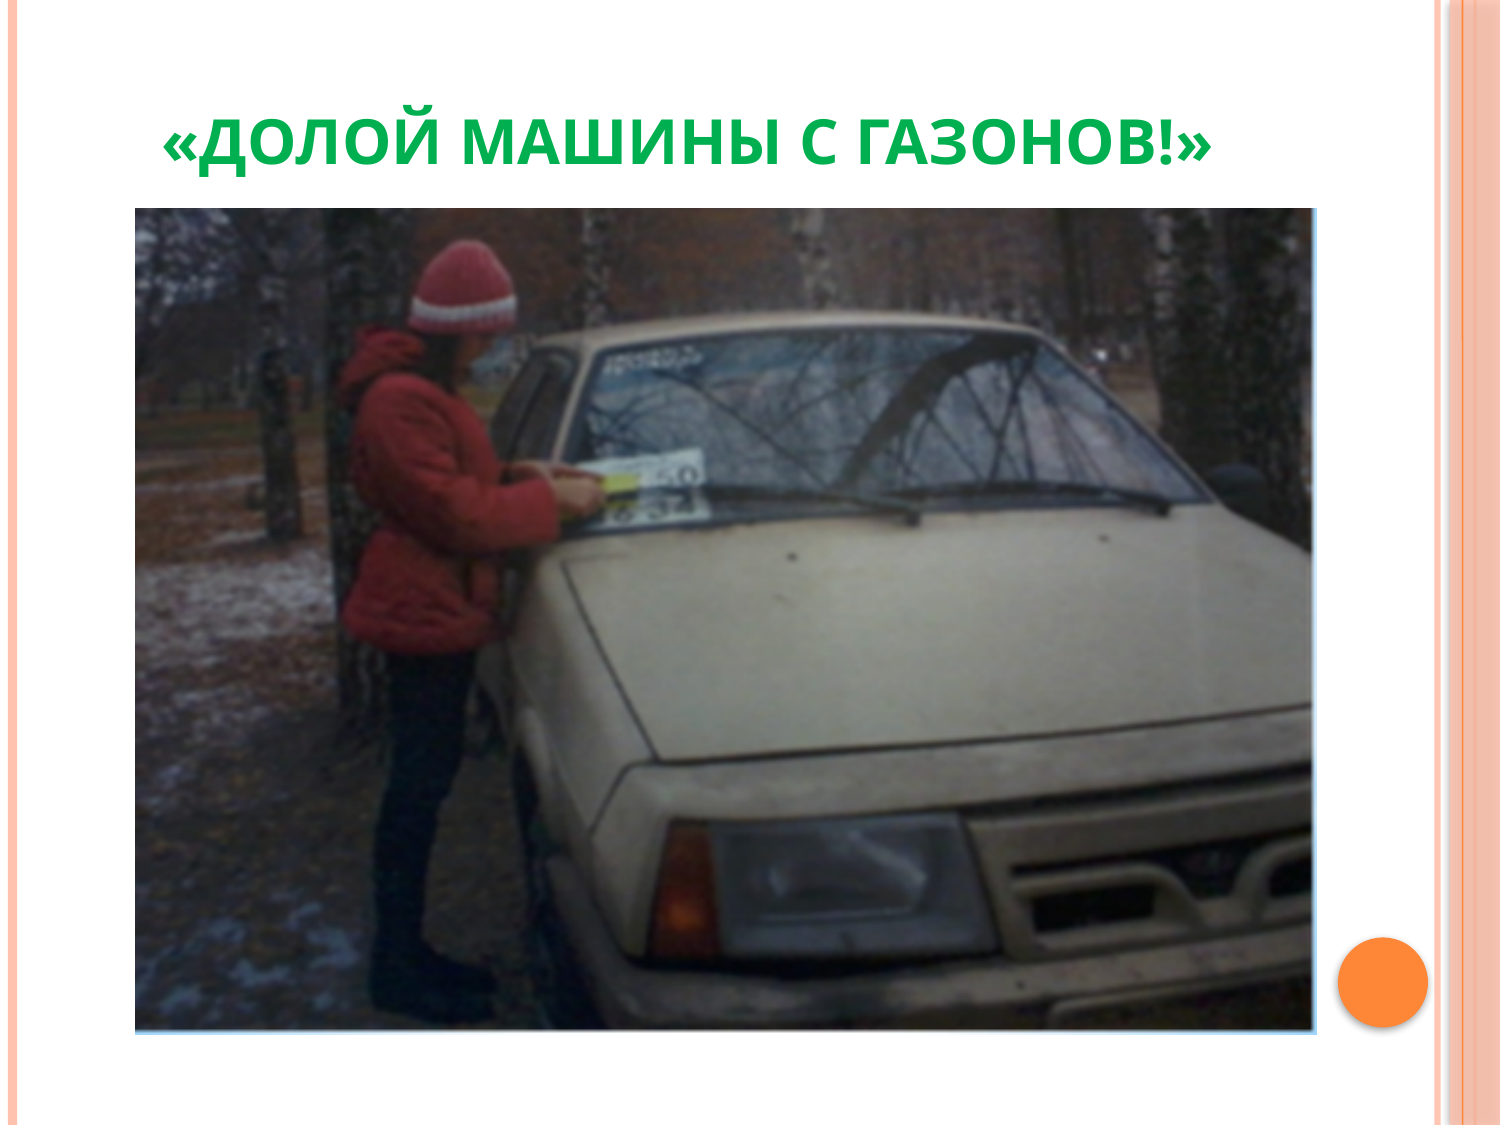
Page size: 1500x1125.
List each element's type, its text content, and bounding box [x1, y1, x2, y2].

title «Долой машины с газонов!» [75, 45, 1300, 185]
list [135, 207, 1318, 1036]
